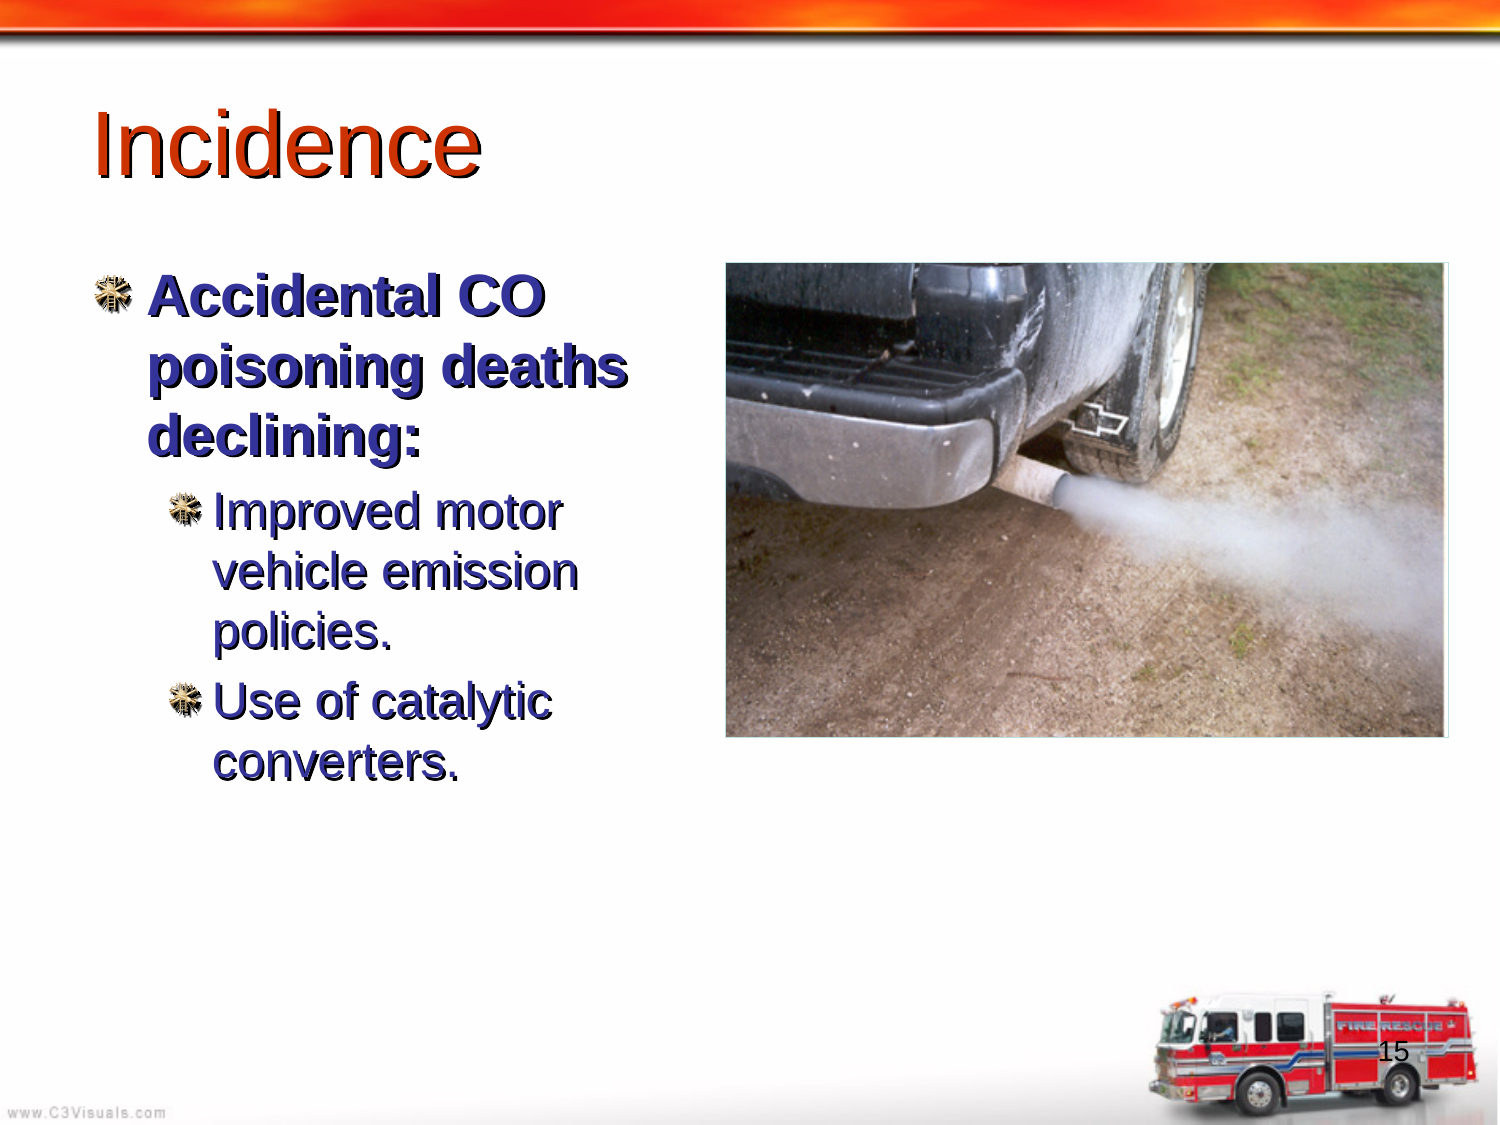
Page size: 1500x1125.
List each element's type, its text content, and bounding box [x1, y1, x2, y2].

title Incidence [74, 44, 1426, 233]
slide_number 15 [1074, 1024, 1426, 1103]
list Accidental CO poisoning deaths declining: Improved motor vehicle emission policies. Use of catalytic converters. [74, 249, 738, 993]
picture [0, 0, 1500, 1125]
